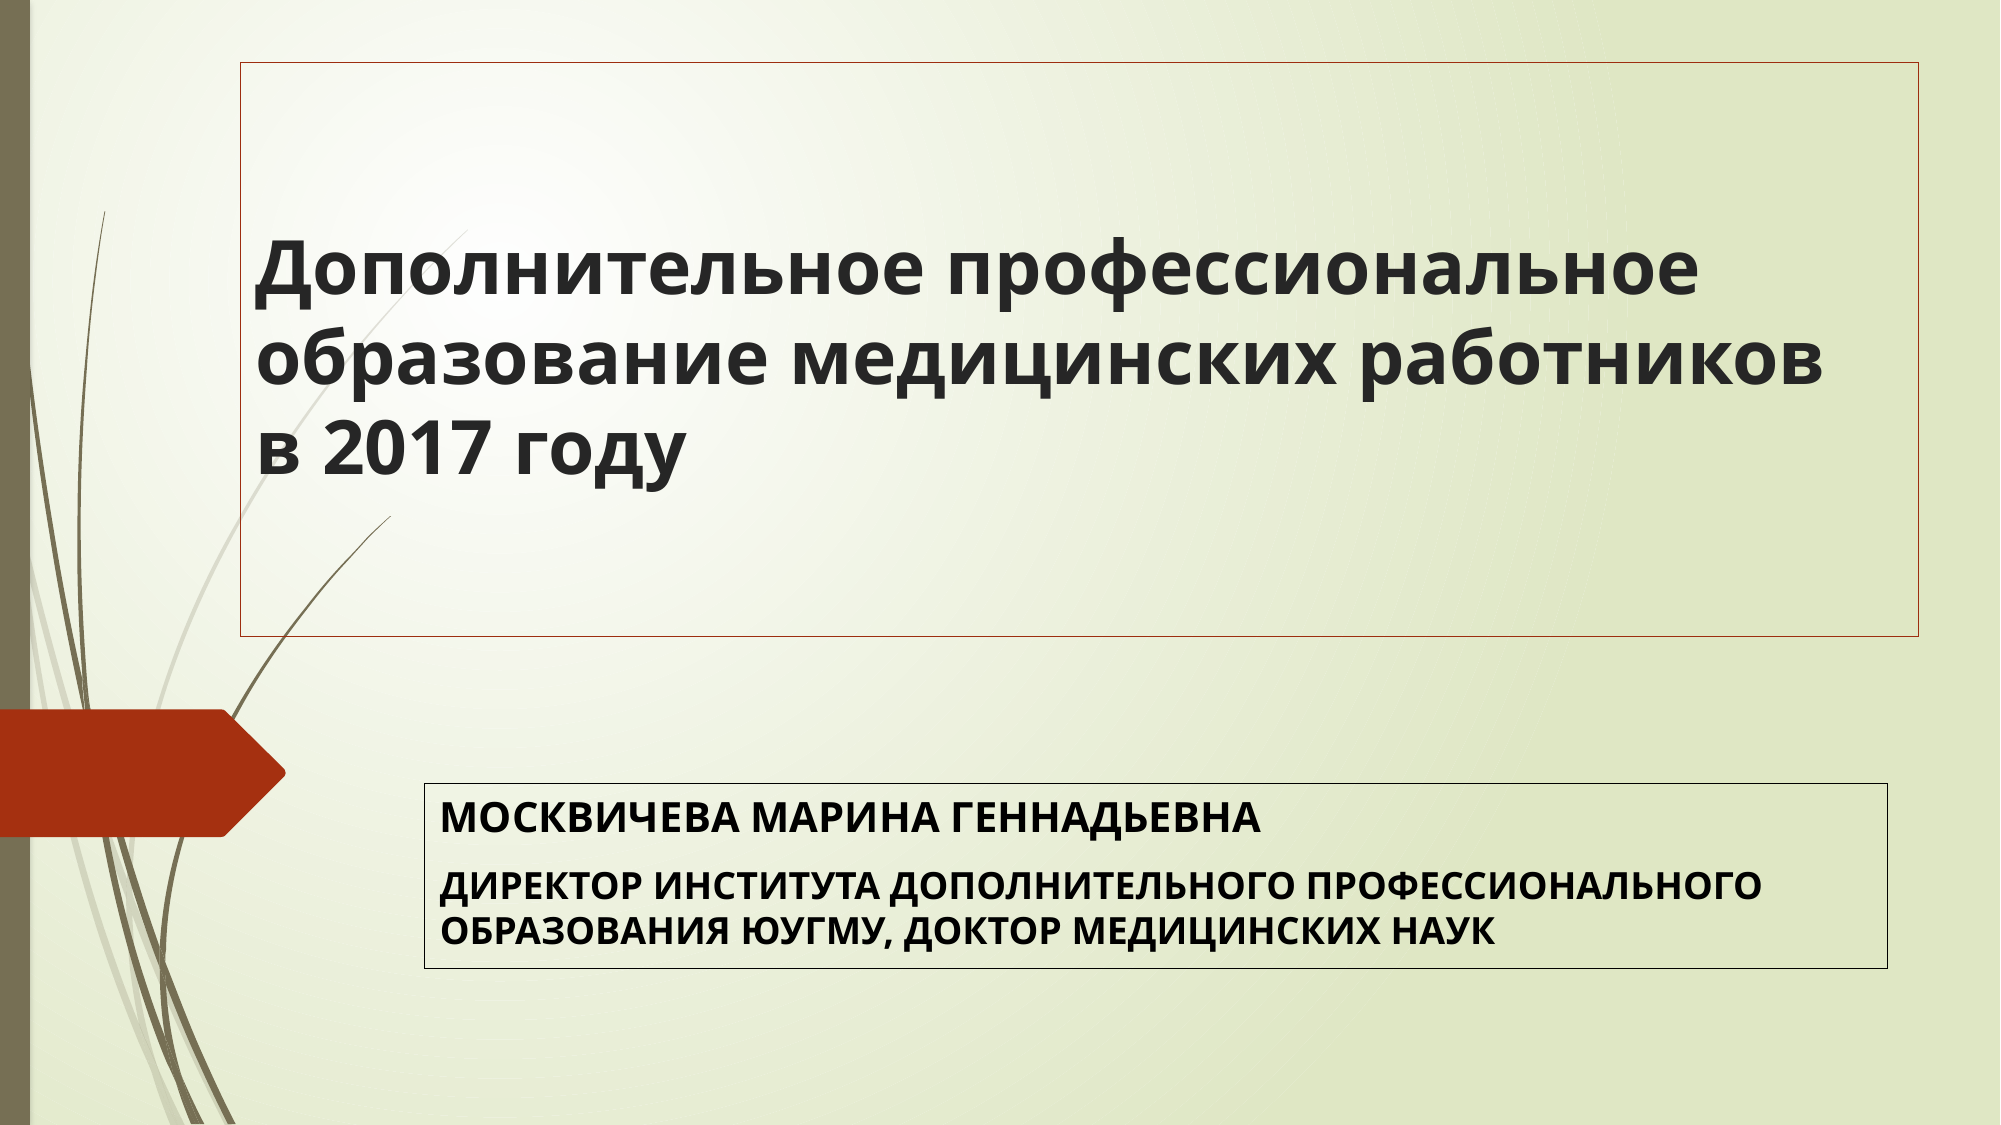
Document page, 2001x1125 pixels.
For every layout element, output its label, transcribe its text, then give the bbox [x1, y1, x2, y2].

subtitle МОСКВИЧЕВА МАРИНА ГЕННАДЬЕВНА ДИРЕКТОР ИНСТИТУТА ДОПОЛНИТЕЛЬНОГО ПРОФЕССИОНАЛЬНОГО ОБРАЗОВАНИЯ ЮУГМУ, ДОКТОР МЕДИЦИНСКИХ НАУК [424, 783, 1888, 969]
title Дополнительное профессиональное образование медицинских работников в 2017 году [240, 62, 1919, 637]
